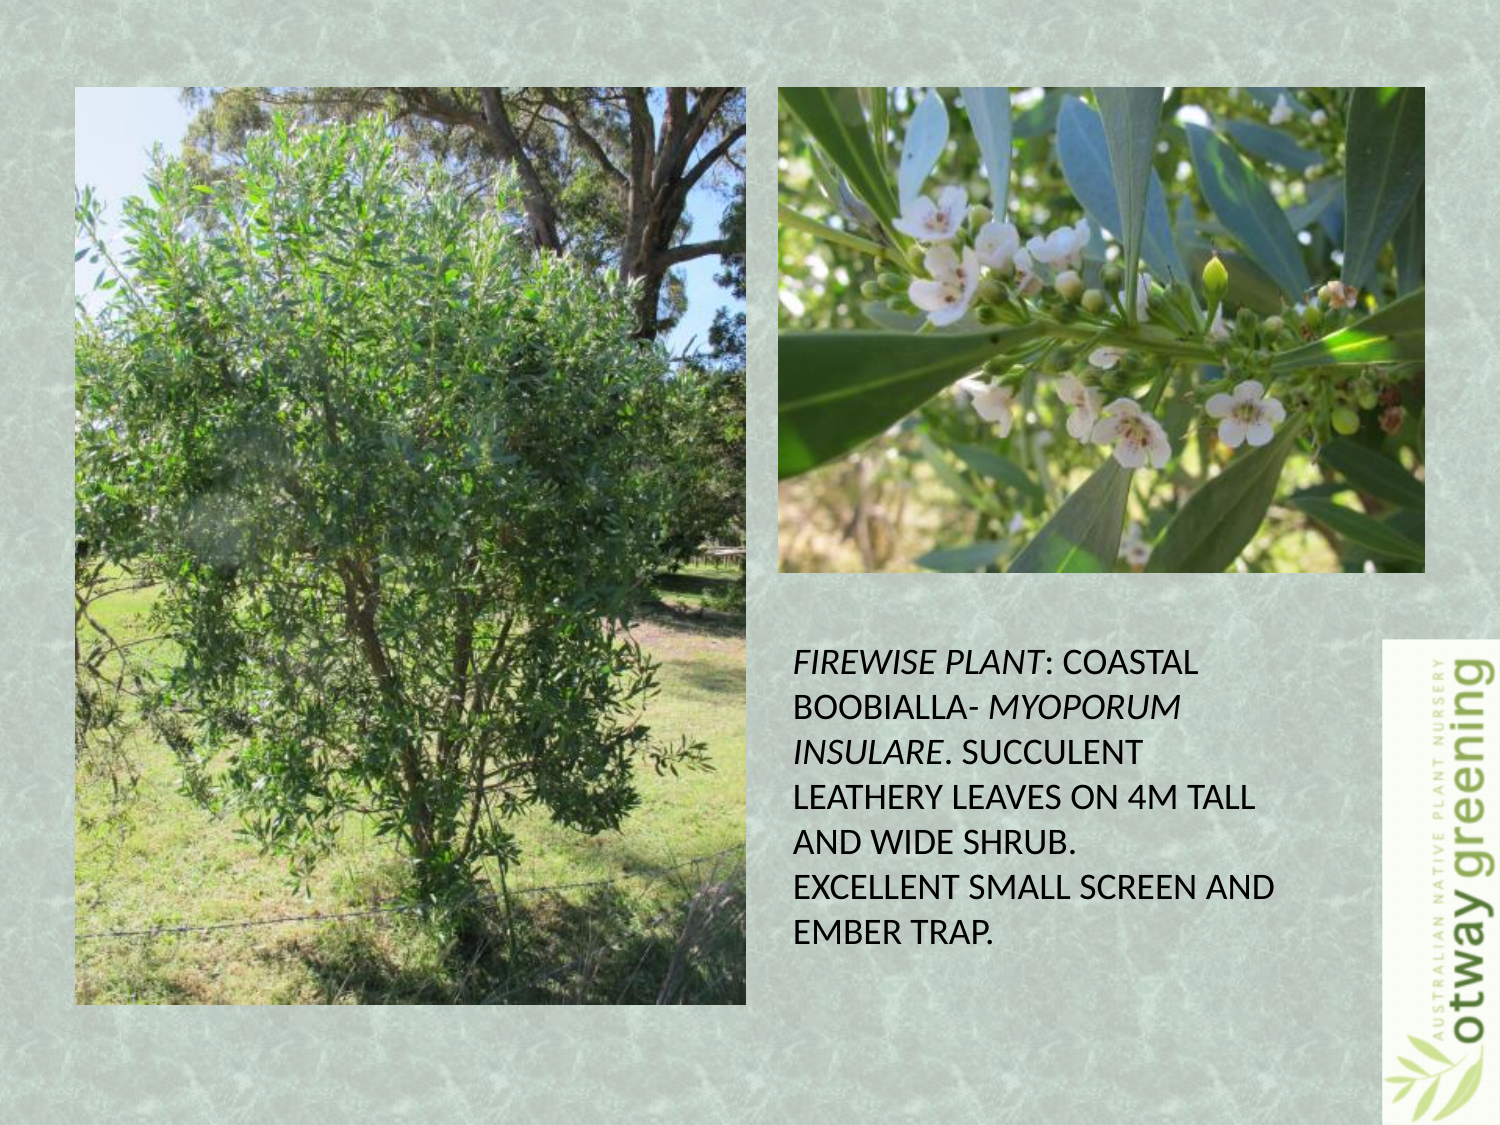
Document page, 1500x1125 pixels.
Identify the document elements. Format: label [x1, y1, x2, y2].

picture [777, 87, 1426, 574]
list [74, 87, 1426, 1006]
picture [1383, 640, 1499, 1124]
